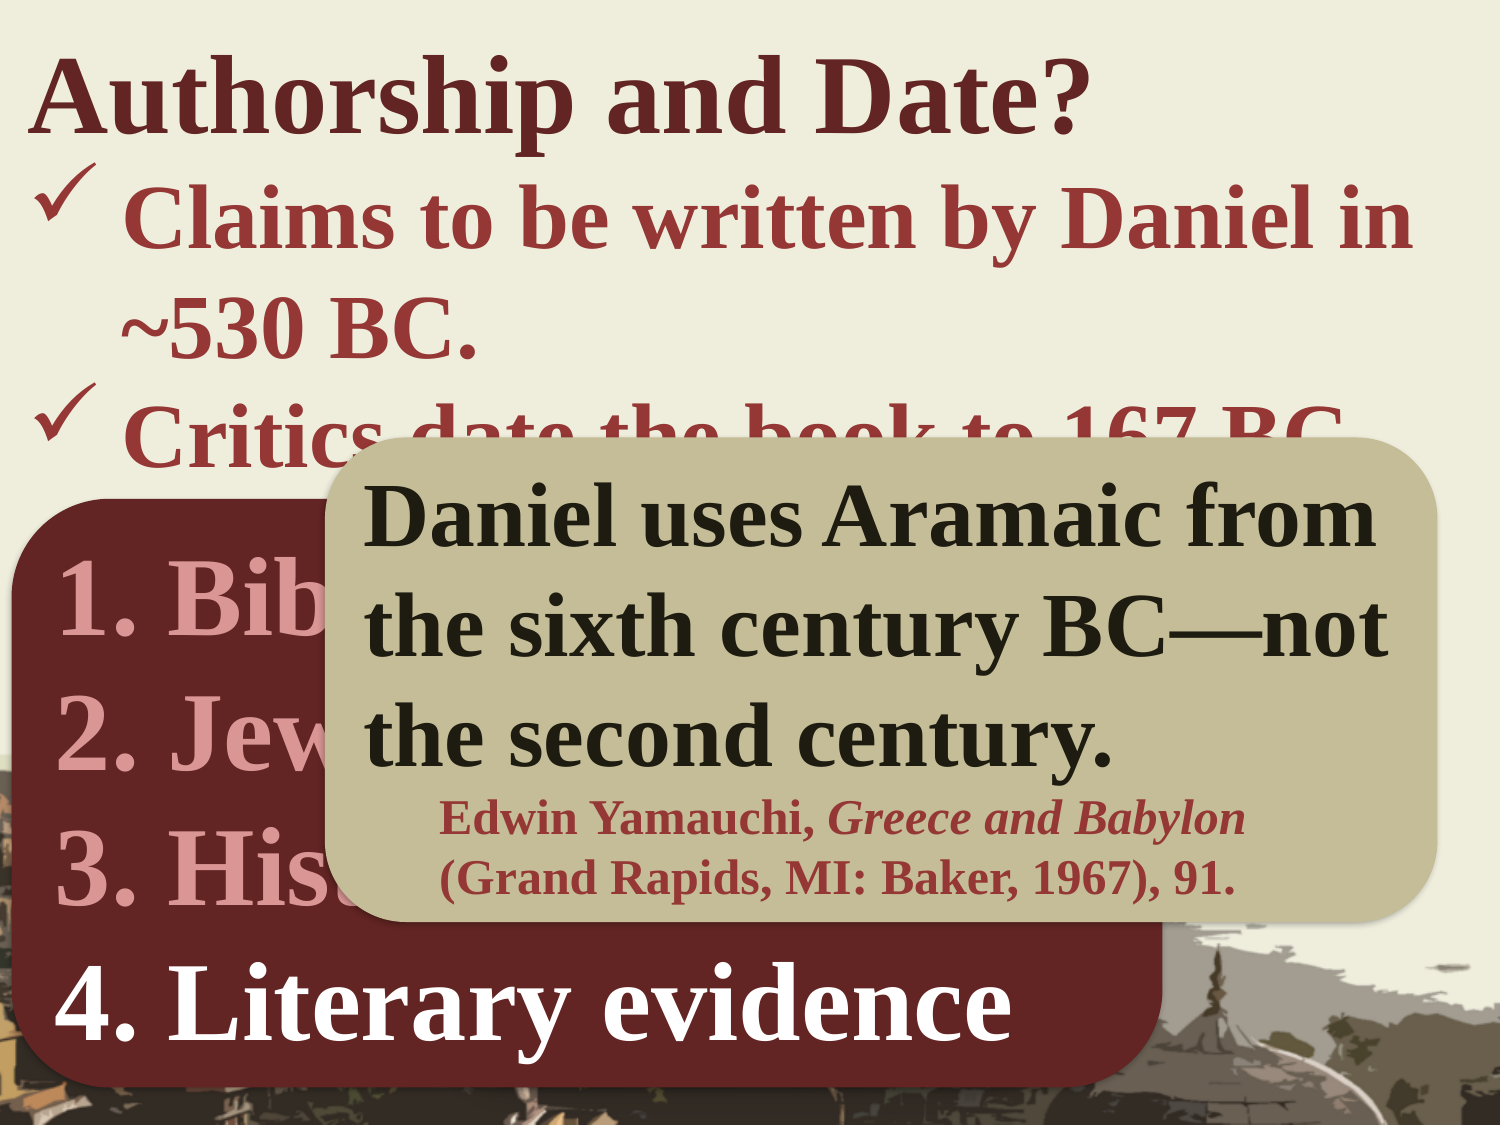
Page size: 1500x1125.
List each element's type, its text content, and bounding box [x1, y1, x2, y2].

text_box Daniel uses Aramaic from the sixth century BC—not the second century. Edwin Yamauchi, Greece and Babylon (Grand Rapids, MI: Baker, 1967), 91. [322, 435, 1440, 925]
text_box 1. Biblical evidence 2. Jewish evidence 3. Historical evidence 4. Literary evidence [9, 496, 1165, 1090]
text_box Authorship and Date? Claims to be written by Daniel in ~530 BC. Critics date the book to 167 BC. [48, 49, 1443, 461]
picture [0, 0, 1500, 1125]
